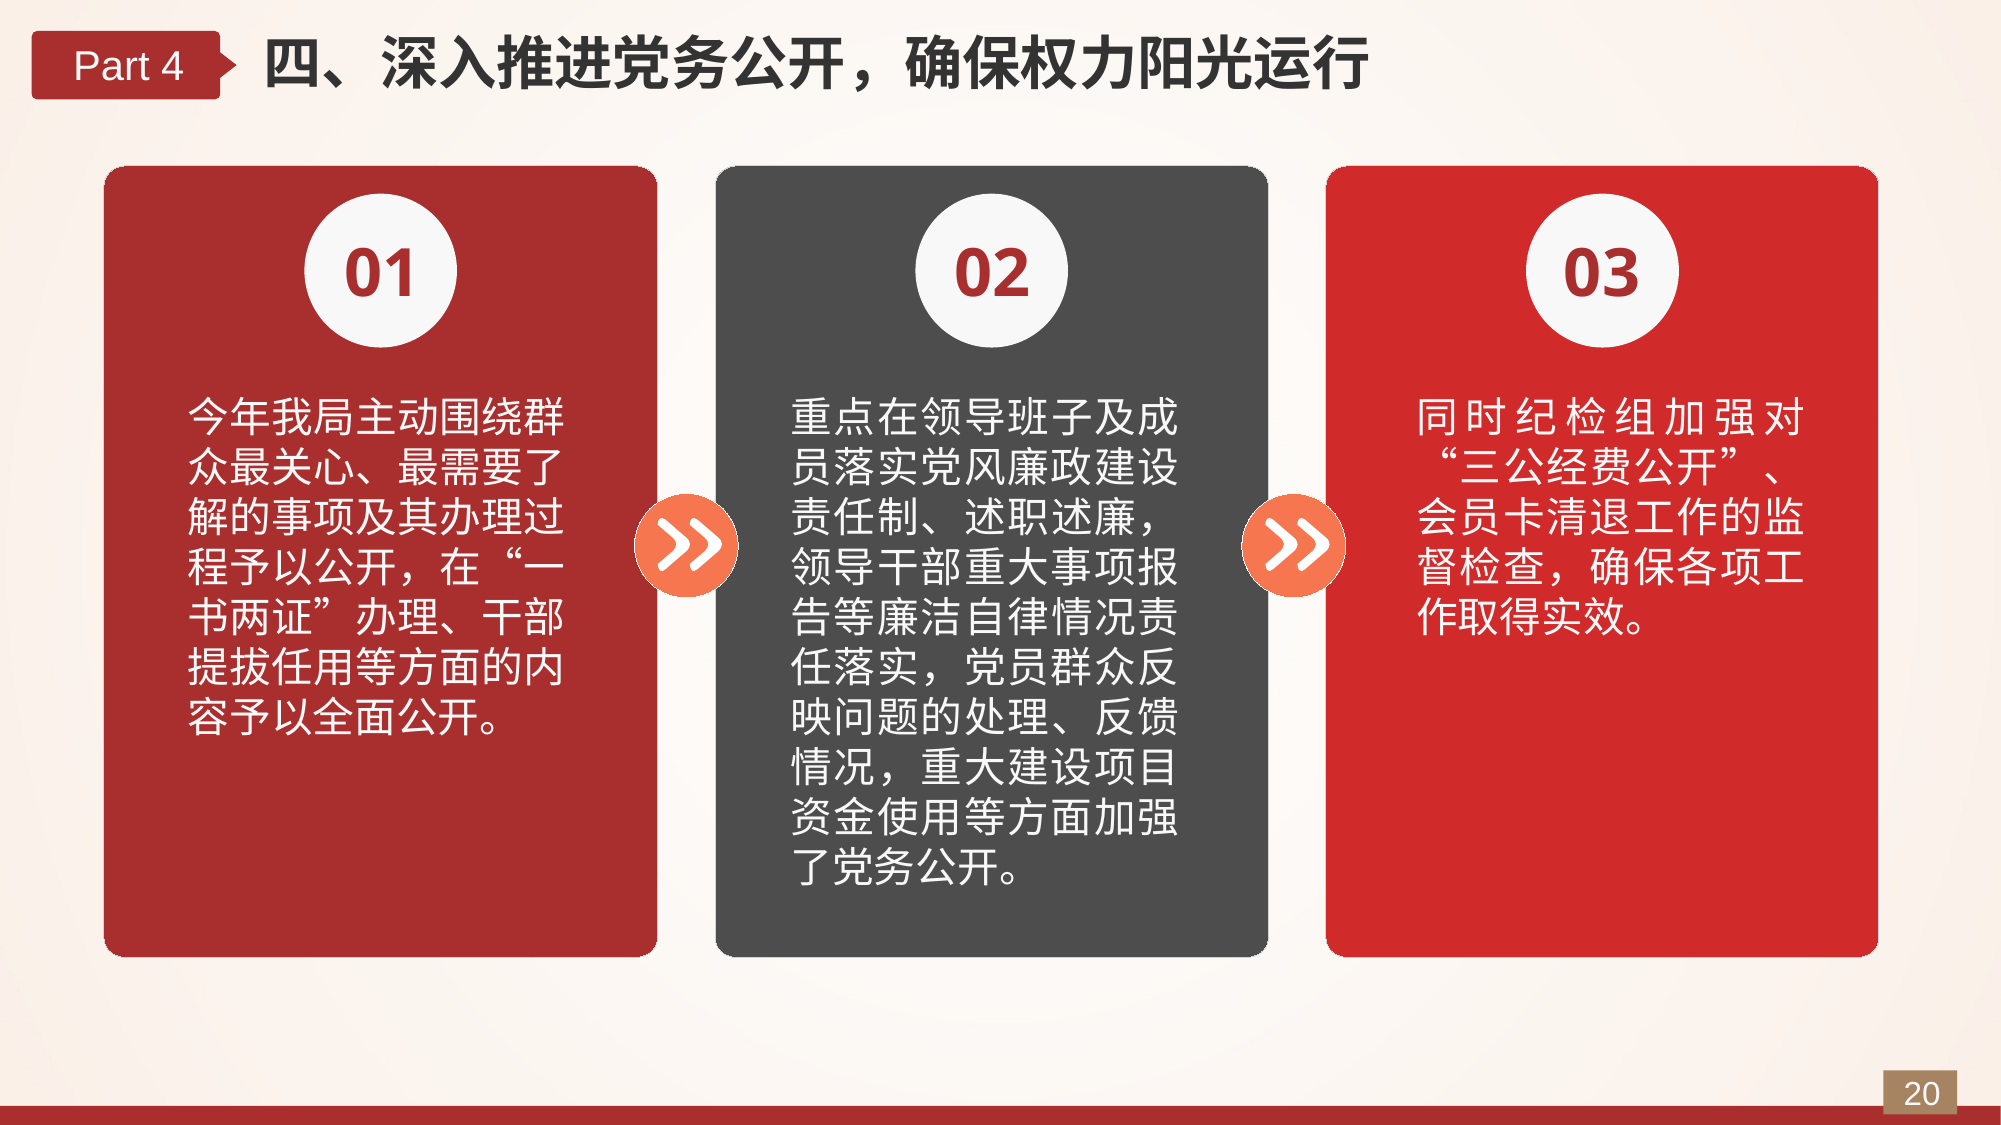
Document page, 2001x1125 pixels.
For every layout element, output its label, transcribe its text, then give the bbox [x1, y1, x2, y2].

picture [0, 0, 2001, 1105]
text_box 同时纪检组加强对“三公经费公开”、会员卡清退工作的监督检查，确保各项工作取得实效。 [1401, 383, 1821, 648]
text_box Part 4 [58, 30, 200, 96]
text_box [1325, 165, 1879, 958]
text_box 四、深入推进党务公开，确保权力阳光运行 [248, 19, 1386, 104]
text_box [31, 30, 237, 100]
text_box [915, 193, 1069, 348]
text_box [1525, 193, 1680, 348]
text_box [103, 165, 658, 958]
text_box 今年我局主动围绕群众最关心、最需要了解的事项及其办理过程予以公开，在“一书两证”办理、干部提拔任用等方面的内容予以全面公开。 [172, 383, 581, 748]
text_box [634, 493, 739, 599]
text_box 重点在领导班子及成员落实党风廉政建设责任制、述职述廉，领导干部重大事项报告等廉洁自律情况责任落实，党员群众反映问题的处理、反馈情况，重大建设项目资金使用等方面加强了党务公开。 [775, 383, 1195, 898]
text_box [715, 165, 1269, 958]
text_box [304, 193, 458, 348]
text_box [1241, 493, 1346, 599]
